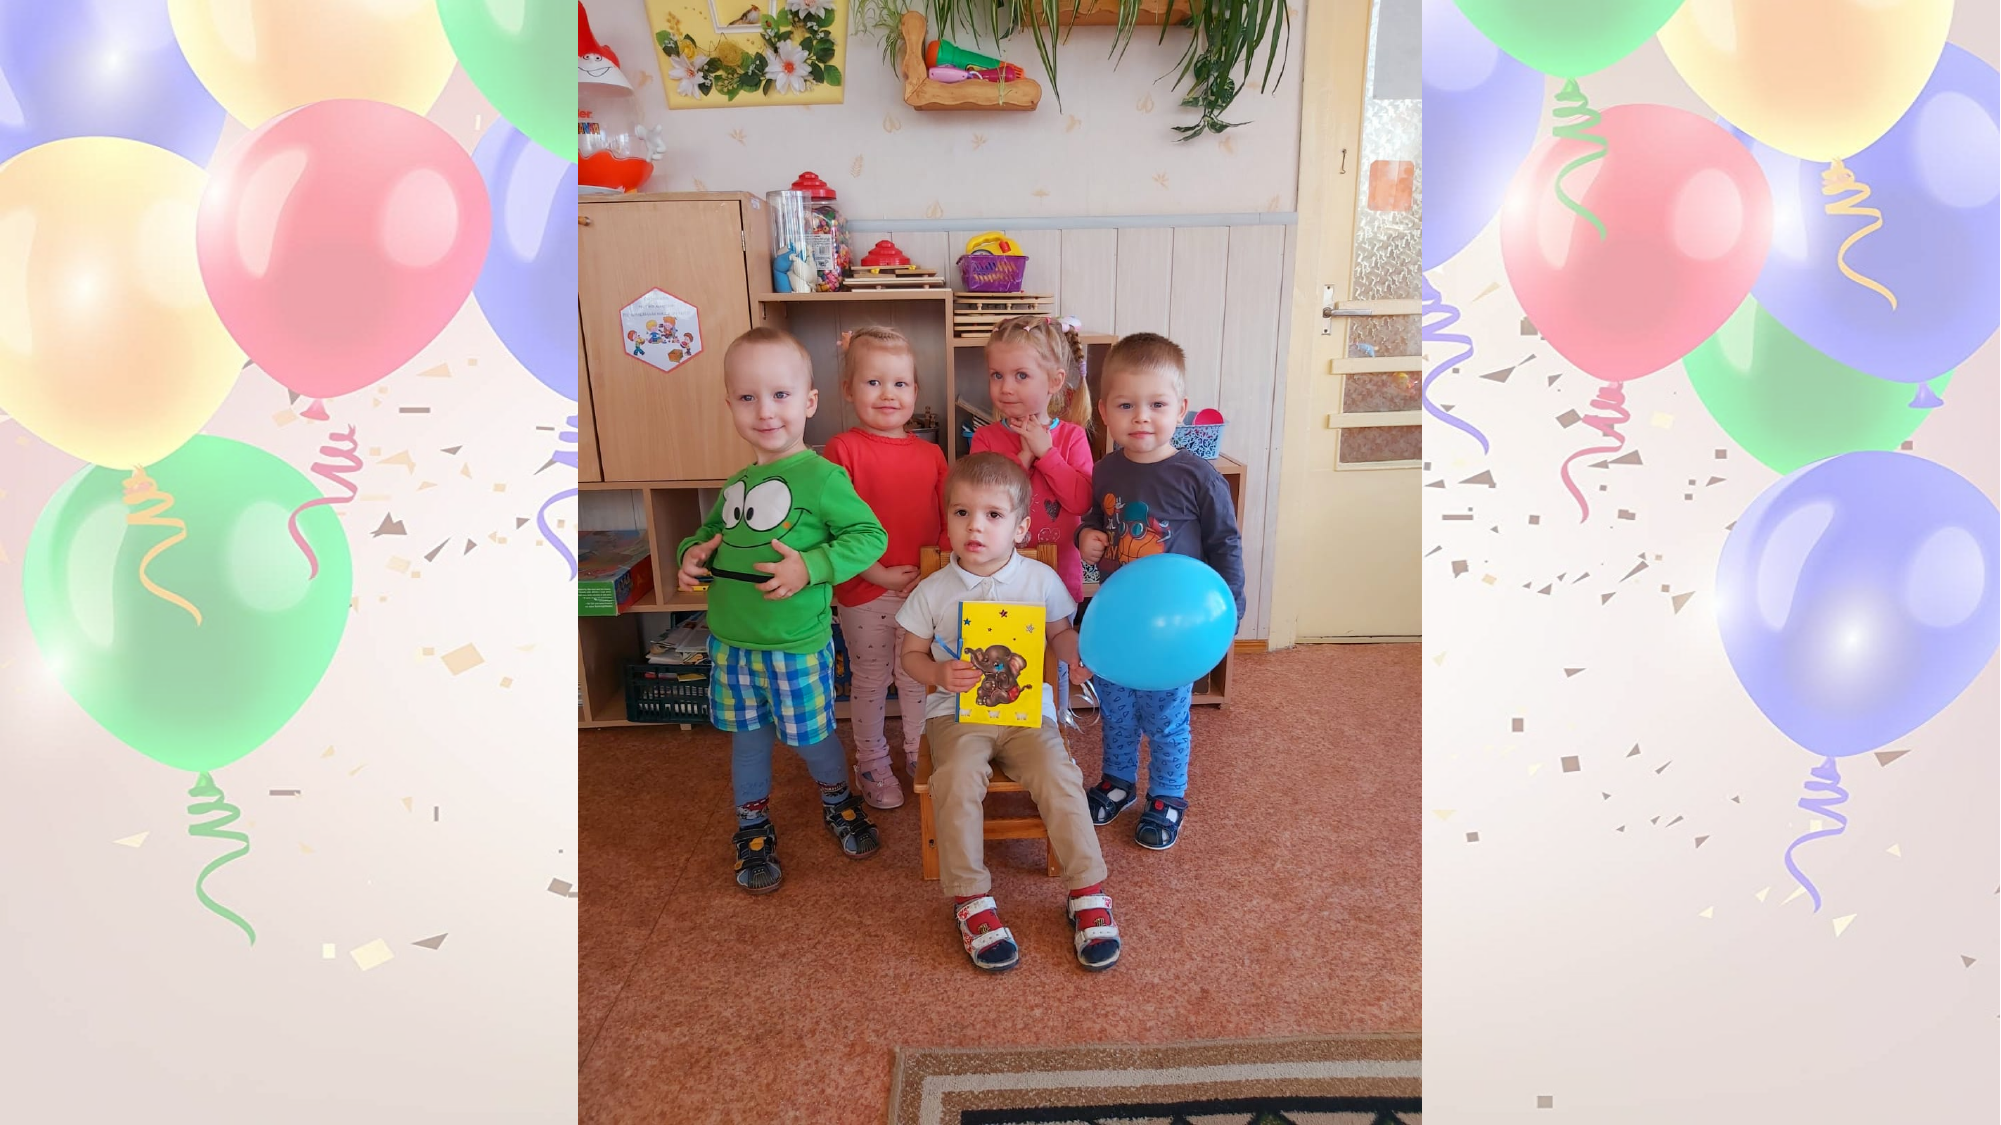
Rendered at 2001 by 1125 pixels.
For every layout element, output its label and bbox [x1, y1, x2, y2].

picture [578, 0, 1422, 1125]
